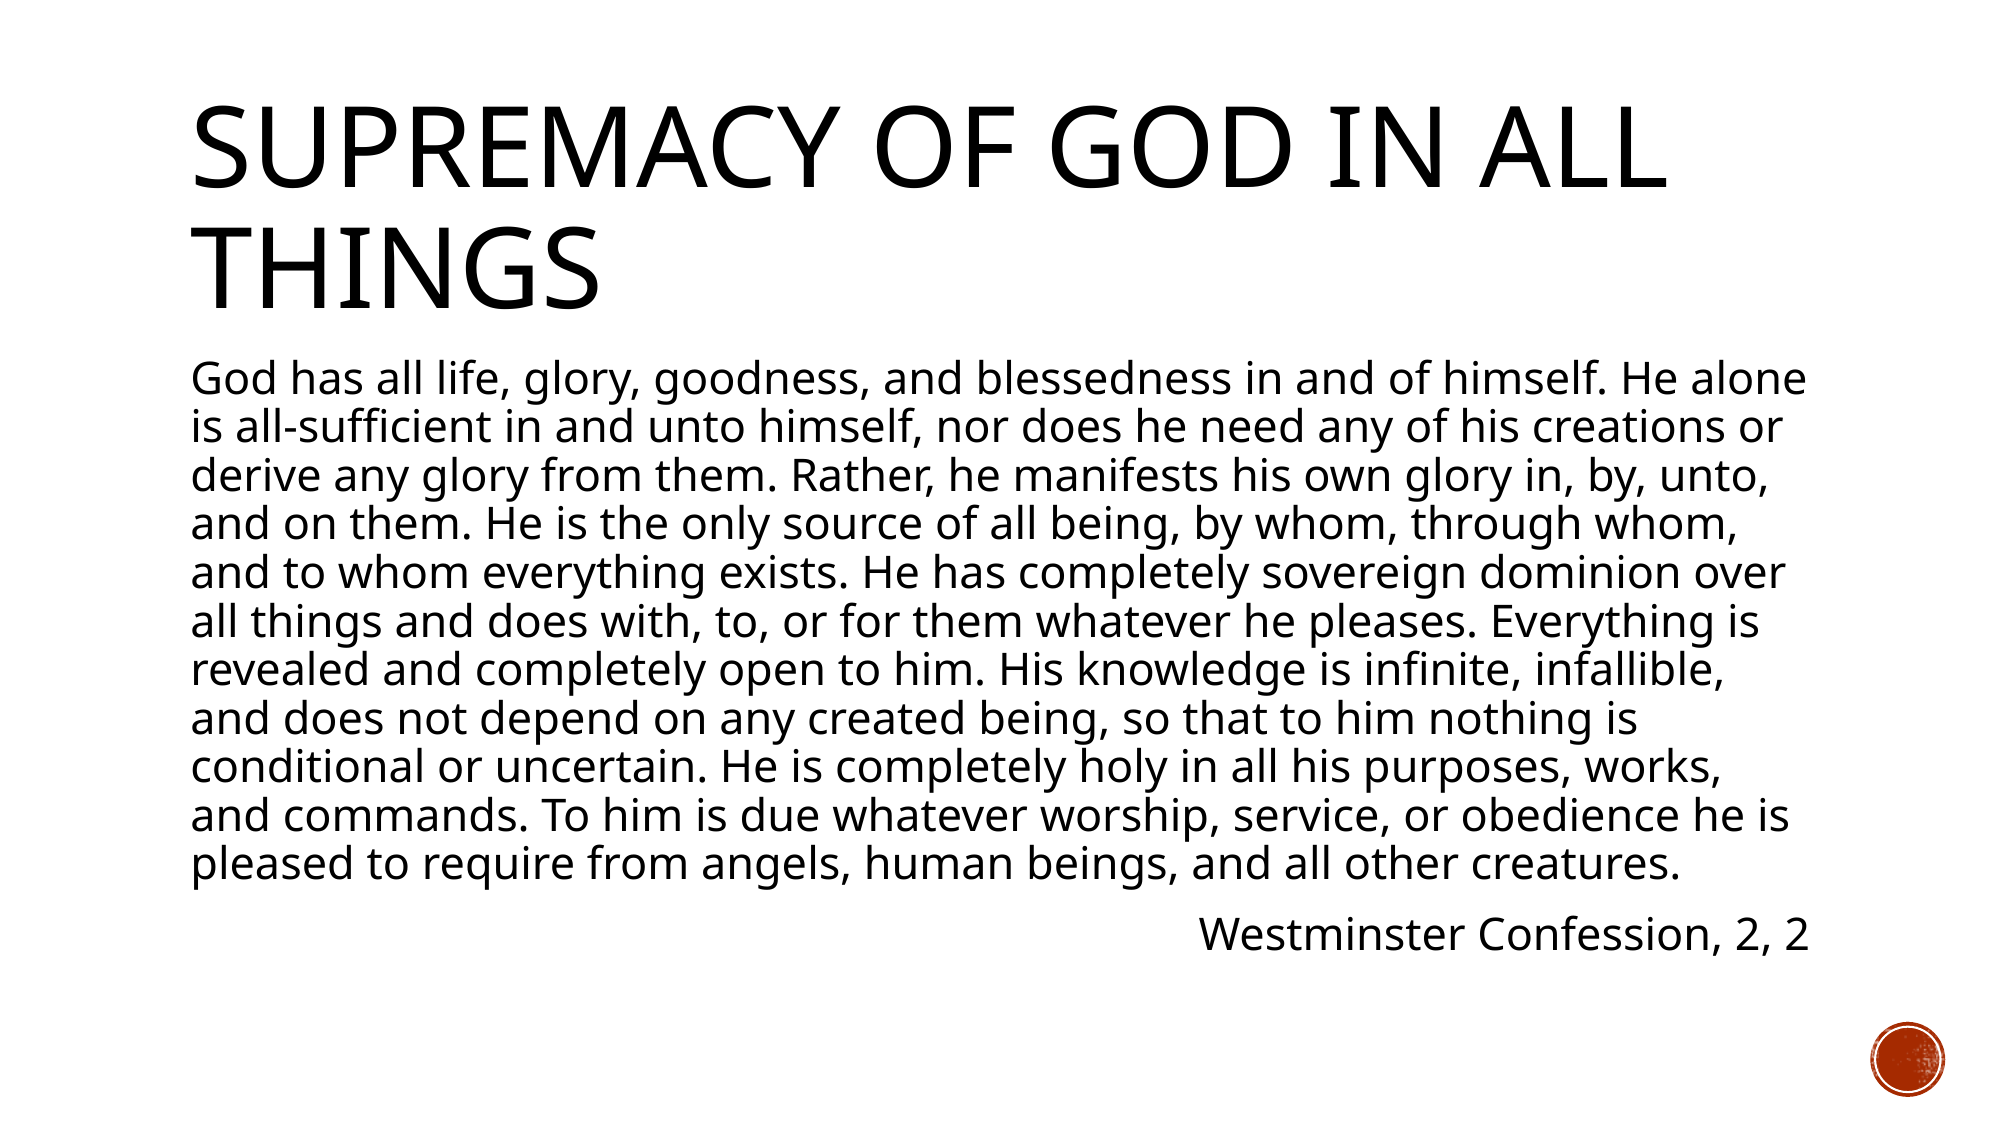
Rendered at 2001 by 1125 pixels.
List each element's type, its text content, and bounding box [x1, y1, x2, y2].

list God has all life, glory, goodness, and blessedness in and of himself. He alone is all-sufficient in and unto himself, nor does he need any of his creations or derive any glory from them. Rather, he manifests his own glory in, by, unto, and on them. He is the only source of all being, by whom, through whom, and to whom everything exists. He has completely sovereign dominion over all things and does with, to, or for them whatever he pleases. Everything is revealed and completely open to him. His knowledge is infinite, infallible, and does not depend on any created being, so that to him nothing is conditional or uncertain. He is completely holy in all his purposes, works, and commands. To him is due whatever worship, service, or obedience he is pleased to require from angels, human beings, and all other creatures. Westminster Confession, 2, 2 [175, 348, 1826, 1013]
title Supremacy of God in All things [175, 79, 1826, 344]
